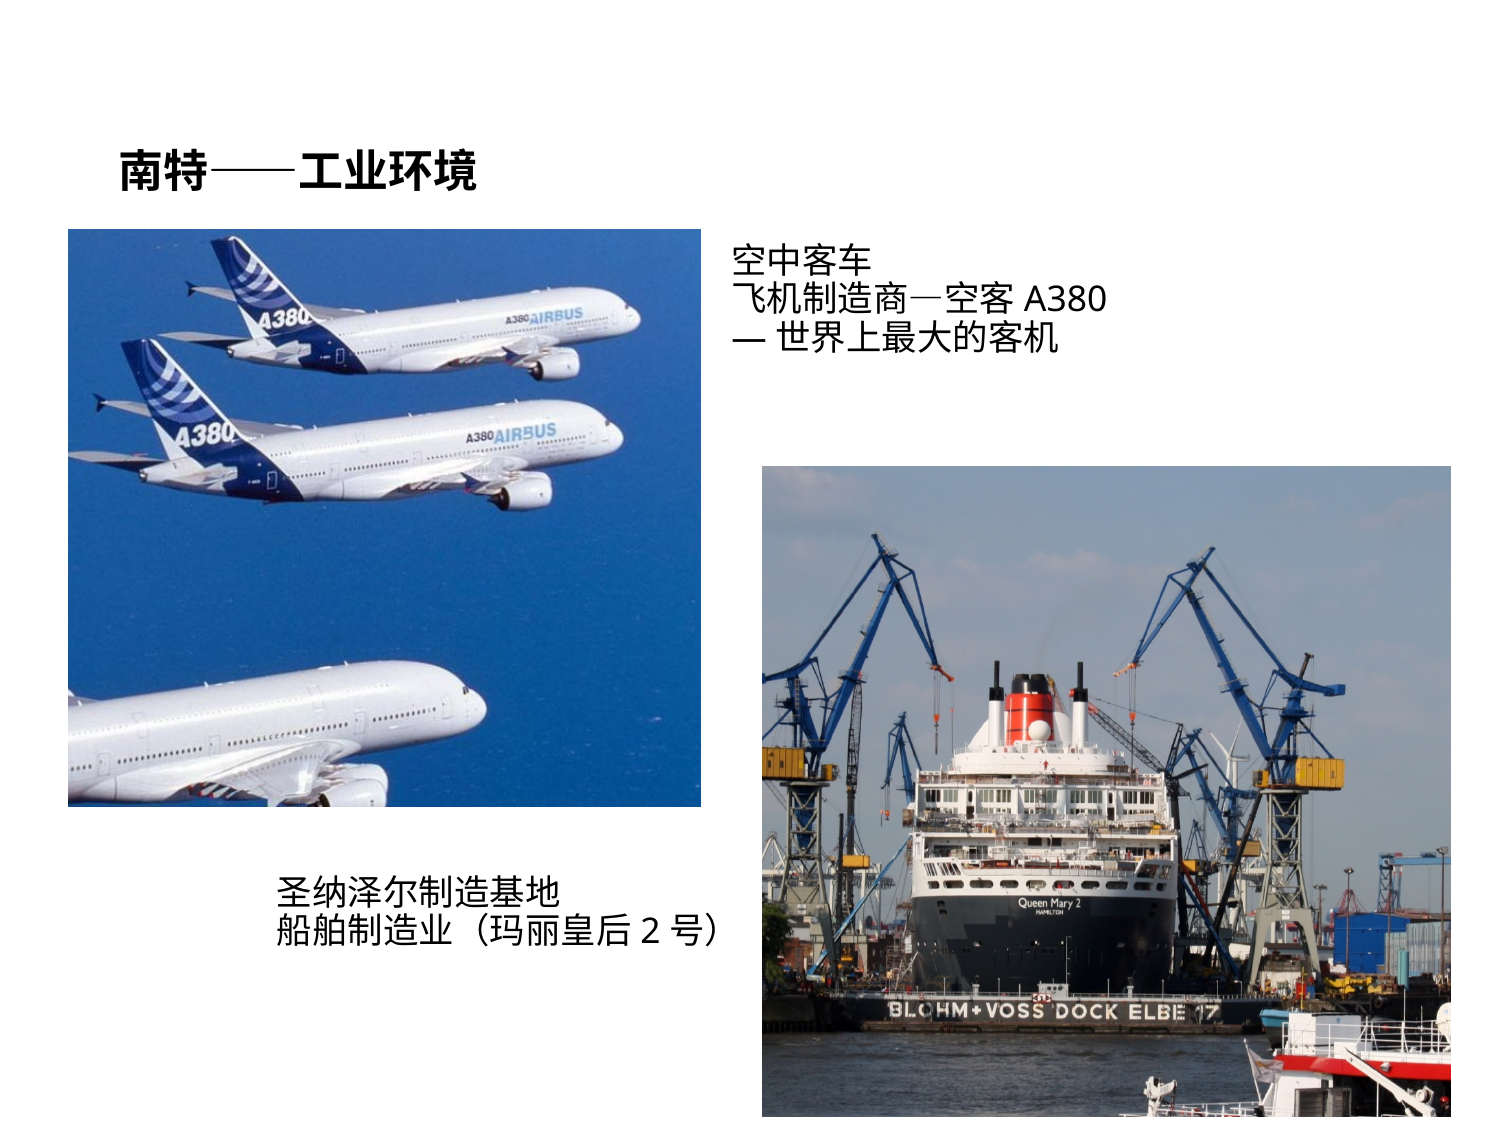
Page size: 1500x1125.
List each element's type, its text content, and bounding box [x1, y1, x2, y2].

picture [760, 465, 1452, 1118]
text_box 空中客车 飞机制造商—空客A380—世界上最大的客机 [731, 243, 1134, 466]
list 南特——工业环境 [118, 148, 538, 228]
text_box 圣纳泽尔制造基地 船舶制造业（玛丽皇后2号） [276, 874, 755, 978]
picture [67, 229, 702, 807]
